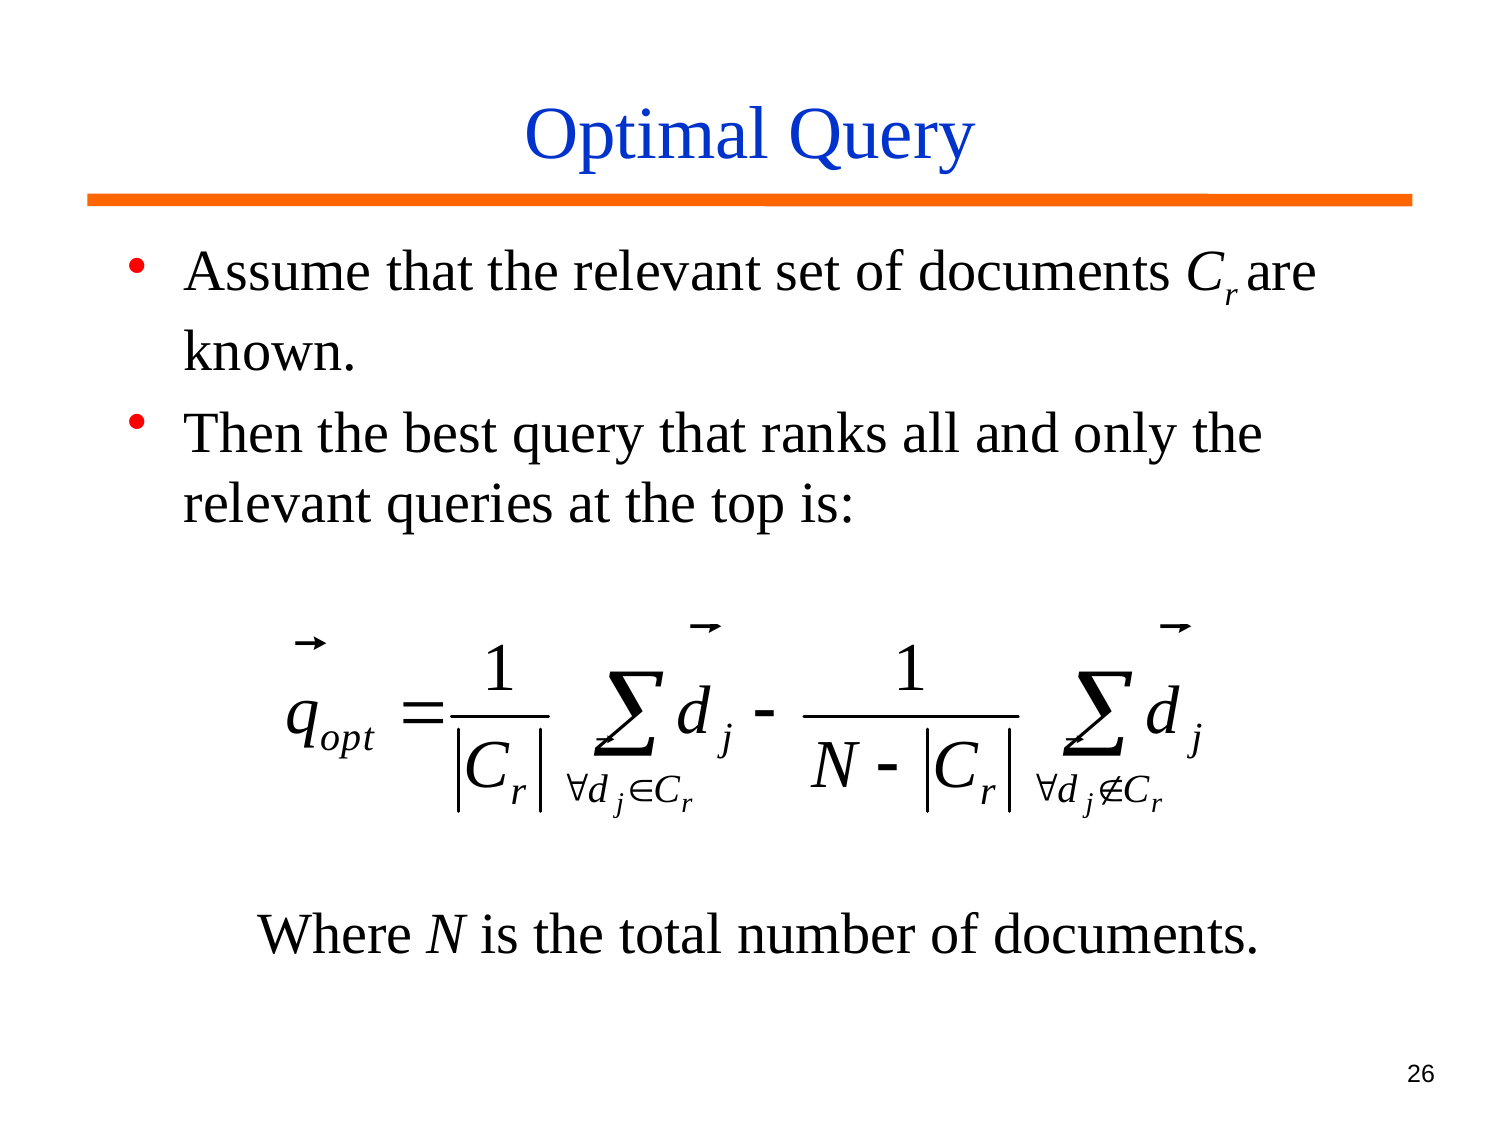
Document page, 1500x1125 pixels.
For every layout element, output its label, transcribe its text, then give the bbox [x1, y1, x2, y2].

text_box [274, 624, 1226, 832]
slide_number 26 [1137, 1049, 1451, 1125]
title Optimal Query [112, 56, 1388, 201]
list Assume that the relevant set of documents Cr are known. Then the best query that ranks all and only the relevant queries at the top is: [112, 224, 1388, 995]
text_box Where N is the total number of documents. [242, 887, 1276, 973]
